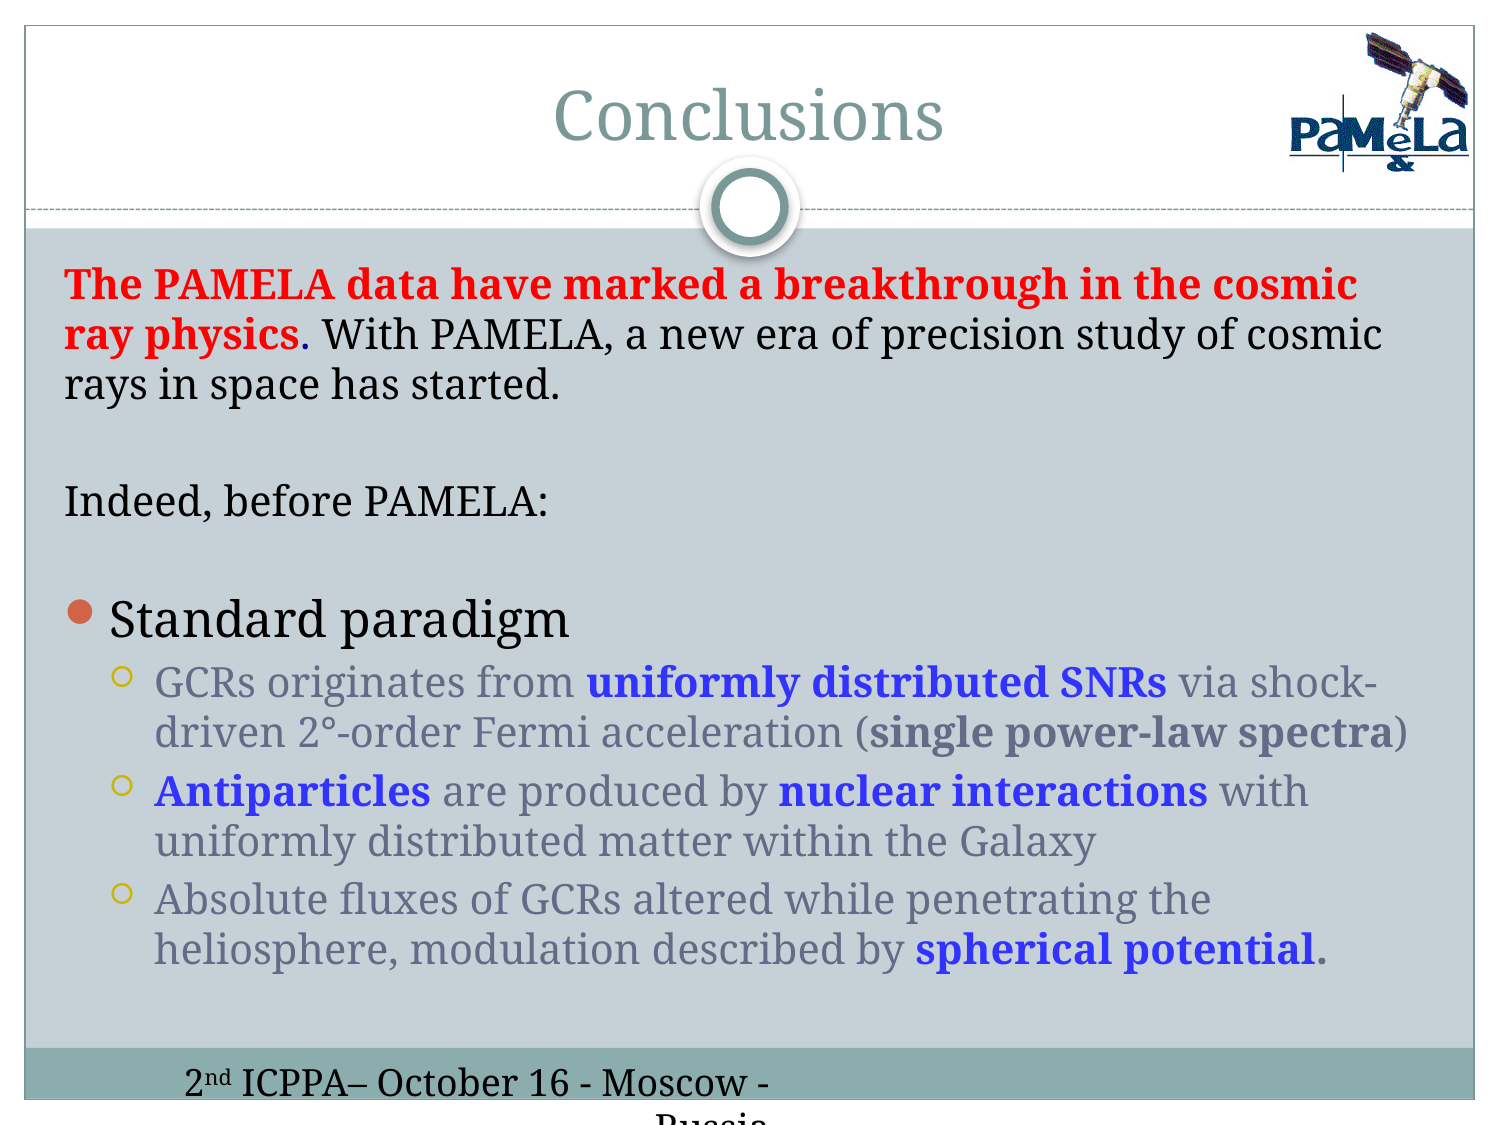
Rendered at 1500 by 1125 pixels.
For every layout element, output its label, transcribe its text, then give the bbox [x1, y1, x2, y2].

title Conclusions [49, 37, 1450, 162]
list The PAMELA data have marked a breakthrough in the cosmic ray physics. With PAMELA, a new era of precision study of cosmic rays in space has started. Indeed, before PAMELA: Standard paradigm GCRs originates from uniformly distributed SNRs via shock-driven 2°-order Fermi acceleration (single power-law spectra) Antiparticles are produced by nuclear interactions with uniformly distributed matter within the Galaxy Absolute fluxes of GCRs altered while penetrating the heliosphere, modulation described by spherical potential. [49, 250, 1445, 1001]
picture [1286, 30, 1471, 173]
footer 2nd ICPPA– October 16 - Moscow - Russia [50, 1051, 785, 1112]
